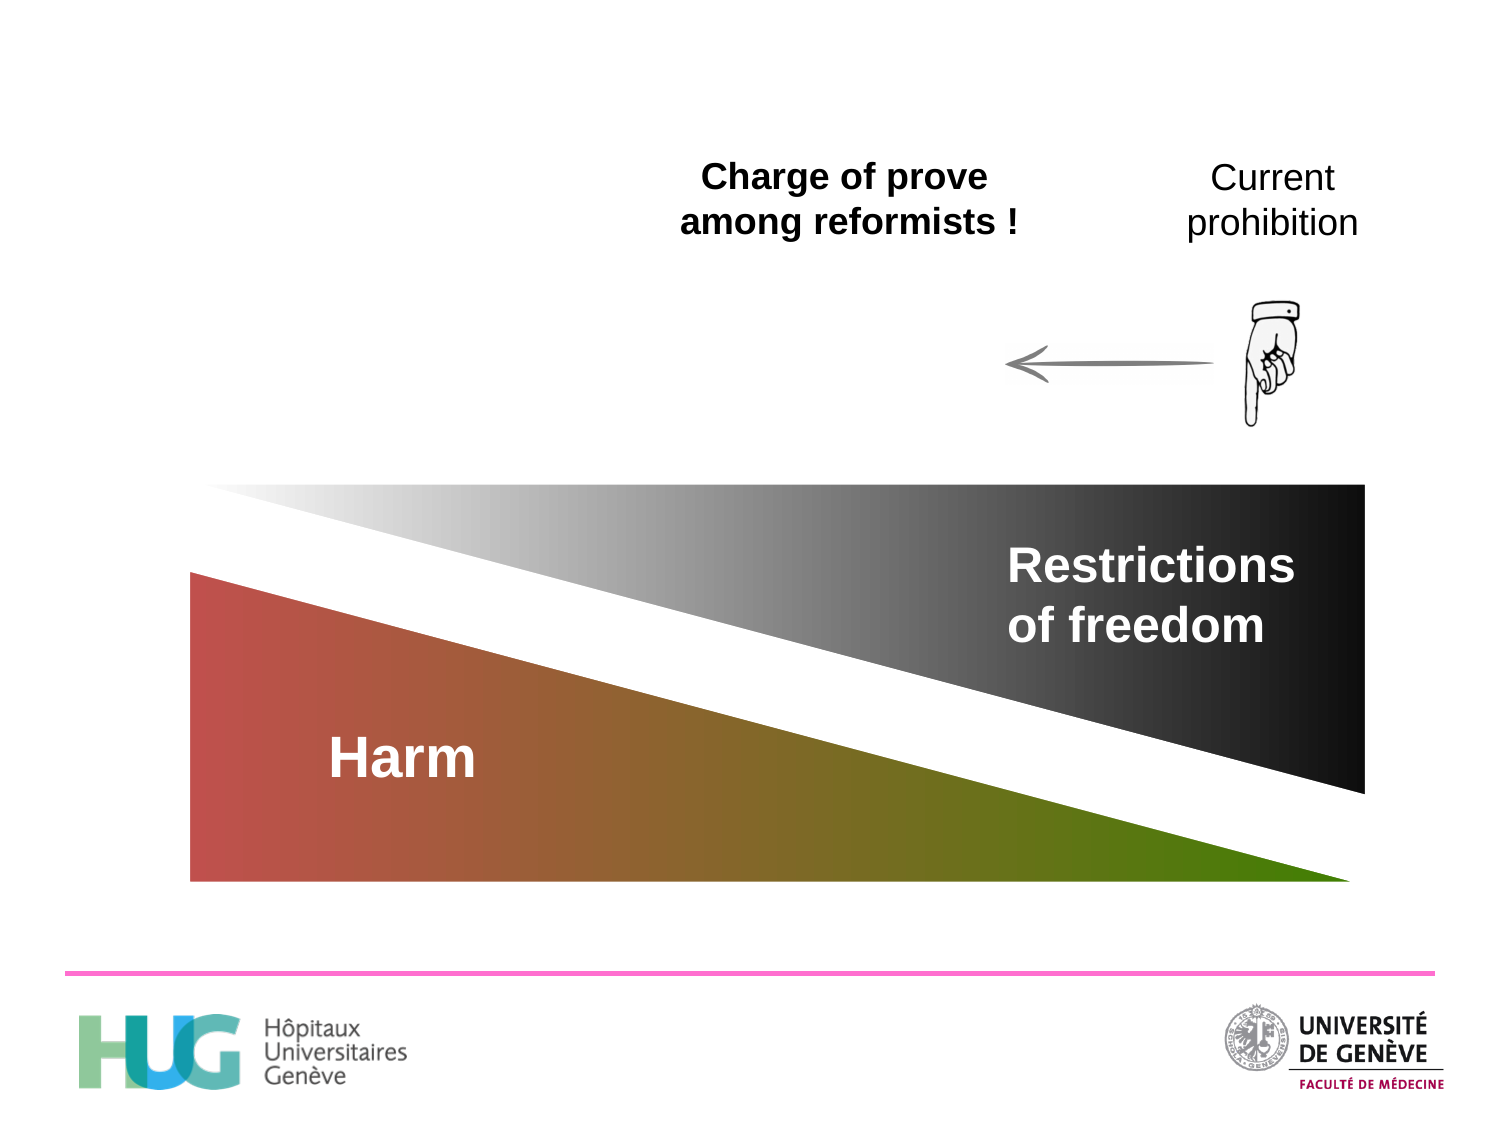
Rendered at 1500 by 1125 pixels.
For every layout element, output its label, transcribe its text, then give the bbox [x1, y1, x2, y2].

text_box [1177, 145, 1368, 440]
text_box [187, 482, 1367, 798]
text_box [188, 569, 1367, 884]
picture [79, 1014, 407, 1090]
picture [1215, 989, 1460, 1106]
picture [1004, 342, 1214, 385]
text_box Harm [320, 711, 486, 797]
text_box Charge of prove among reformists ! [635, 144, 1064, 250]
text_box Restrictions of freedom [999, 524, 1318, 660]
